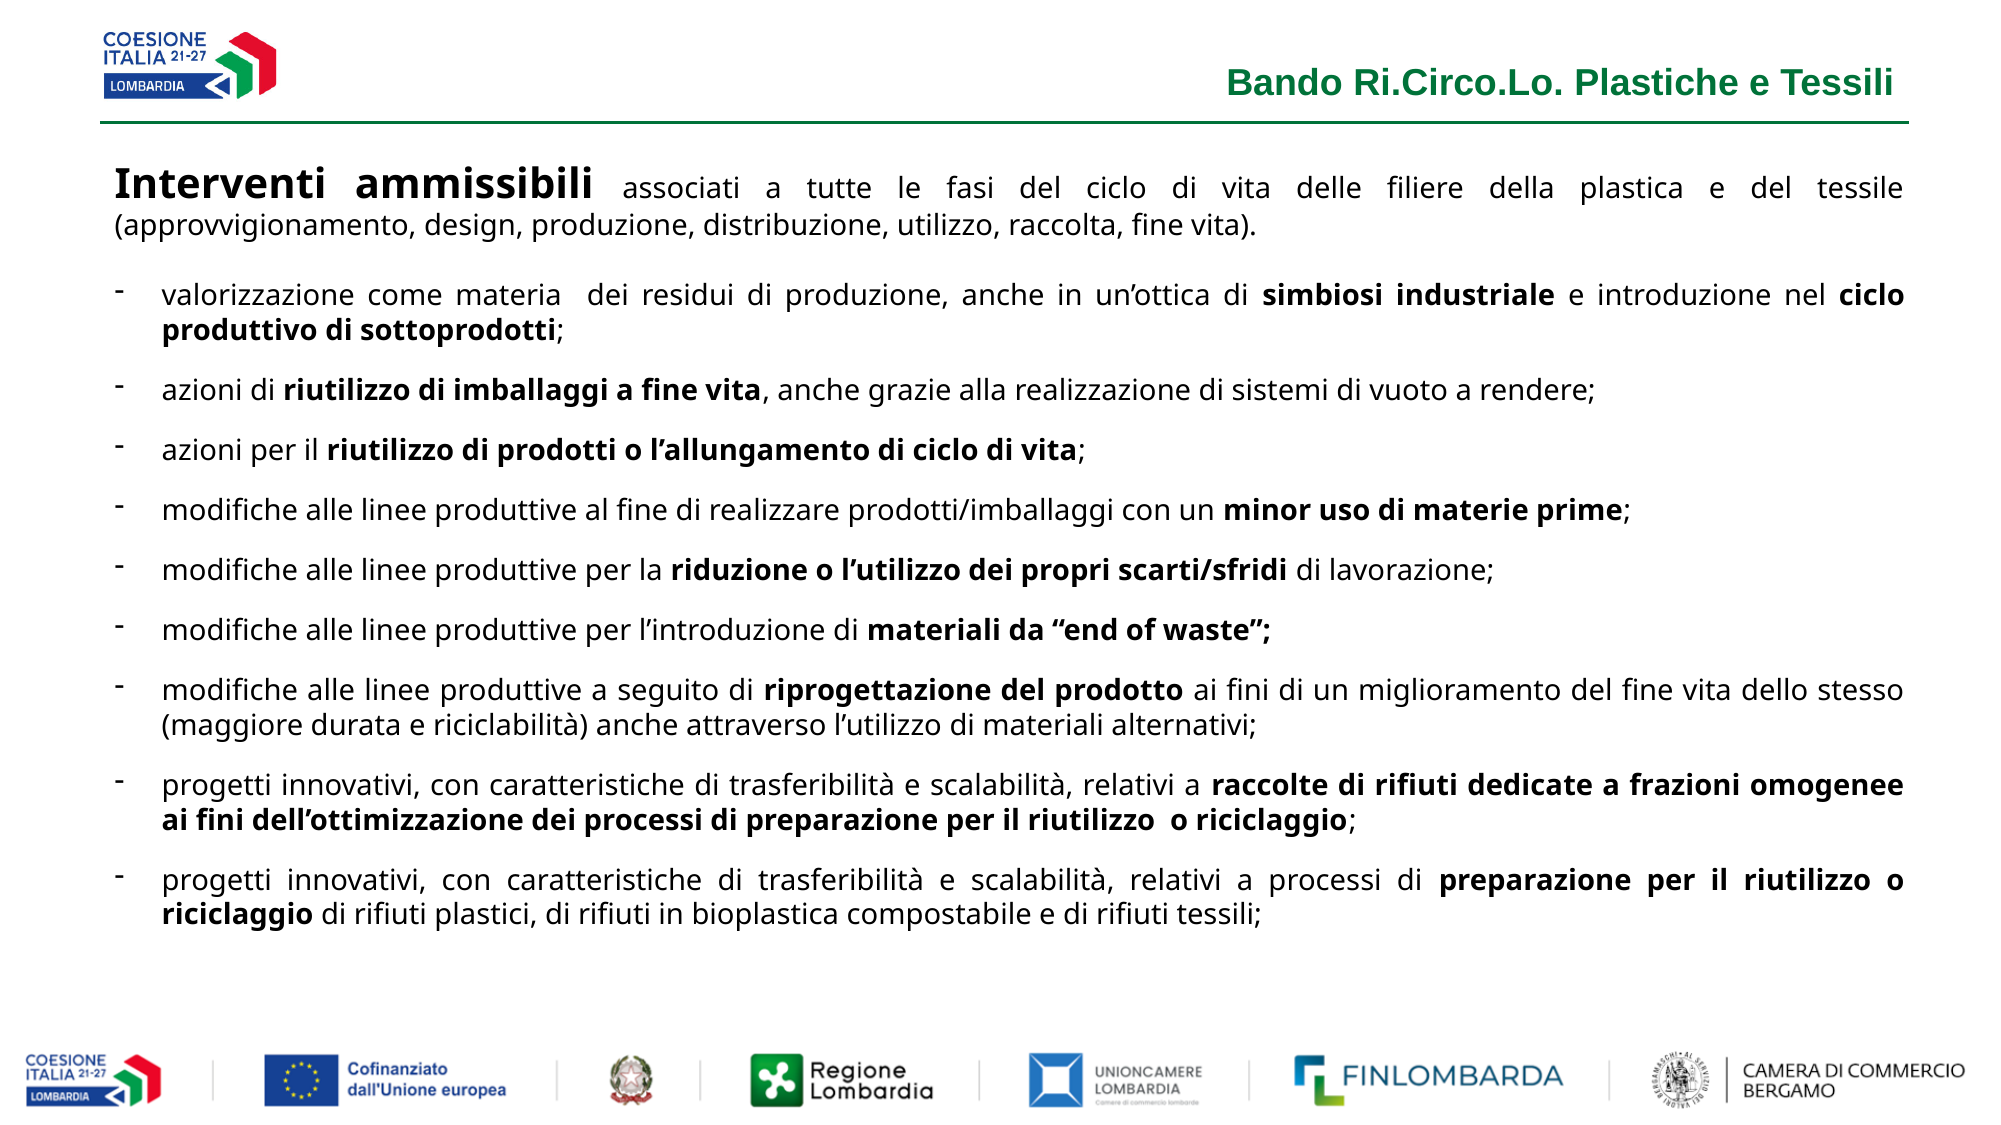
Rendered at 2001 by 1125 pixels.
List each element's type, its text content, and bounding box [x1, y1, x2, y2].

picture [0, 1029, 2000, 1125]
picture [90, 16, 291, 115]
text_box Bando Ri.Circo.Lo. Plastiche e Tessili [774, 50, 1910, 111]
text_box Interventi ammissibili associati a tutte le fasi del ciclo di vita delle filiere della plastica e del tessile (approvvigionamento, design, produzione, distribuzione, utilizzo, raccolta, fine vita). valorizzazione come materia dei residui di produzione, anche in un’ottica di simbiosi industriale e introduzione nel ciclo produttivo di sottoprodotti; azioni di riutilizzo di imballaggi a fine vita, anche grazie alla realizzazione di sistemi di vuoto a rendere; azioni per il riutilizzo di prodotti o l’allungamento di ciclo di vita; modifiche alle linee produttive al fine di realizzare prodotti/imballaggi con un minor uso di materie prime; modifiche alle linee produttive per la riduzione o l’utilizzo dei propri scarti/sfridi di lavorazione; modifiche alle linee produttive per l’introduzione di materiali da “end of waste”; modifiche alle linee produttive a seguito di riprogettazione del prodotto ai fini di un miglioramento del fine vita dello stesso (maggiore durata e riciclabilità) anche attraverso l’utilizzo di materiali alternativi; progetti innovativi, con caratteristiche di trasferibilità e scalabilità, relativi a raccolte di rifiuti dedicate a frazioni omogenee ai fini dell’ottimizzazione dei processi di preparazione per il riutilizzo o riciclaggio; progetti innovativi, con caratteristiche di trasferibilità e scalabilità, relativi a processi di preparazione per il riutilizzo o riciclaggio di rifiuti plastici, di rifiuti in bioplastica compostabile e di rifiuti tessili; [99, 149, 1920, 1029]
